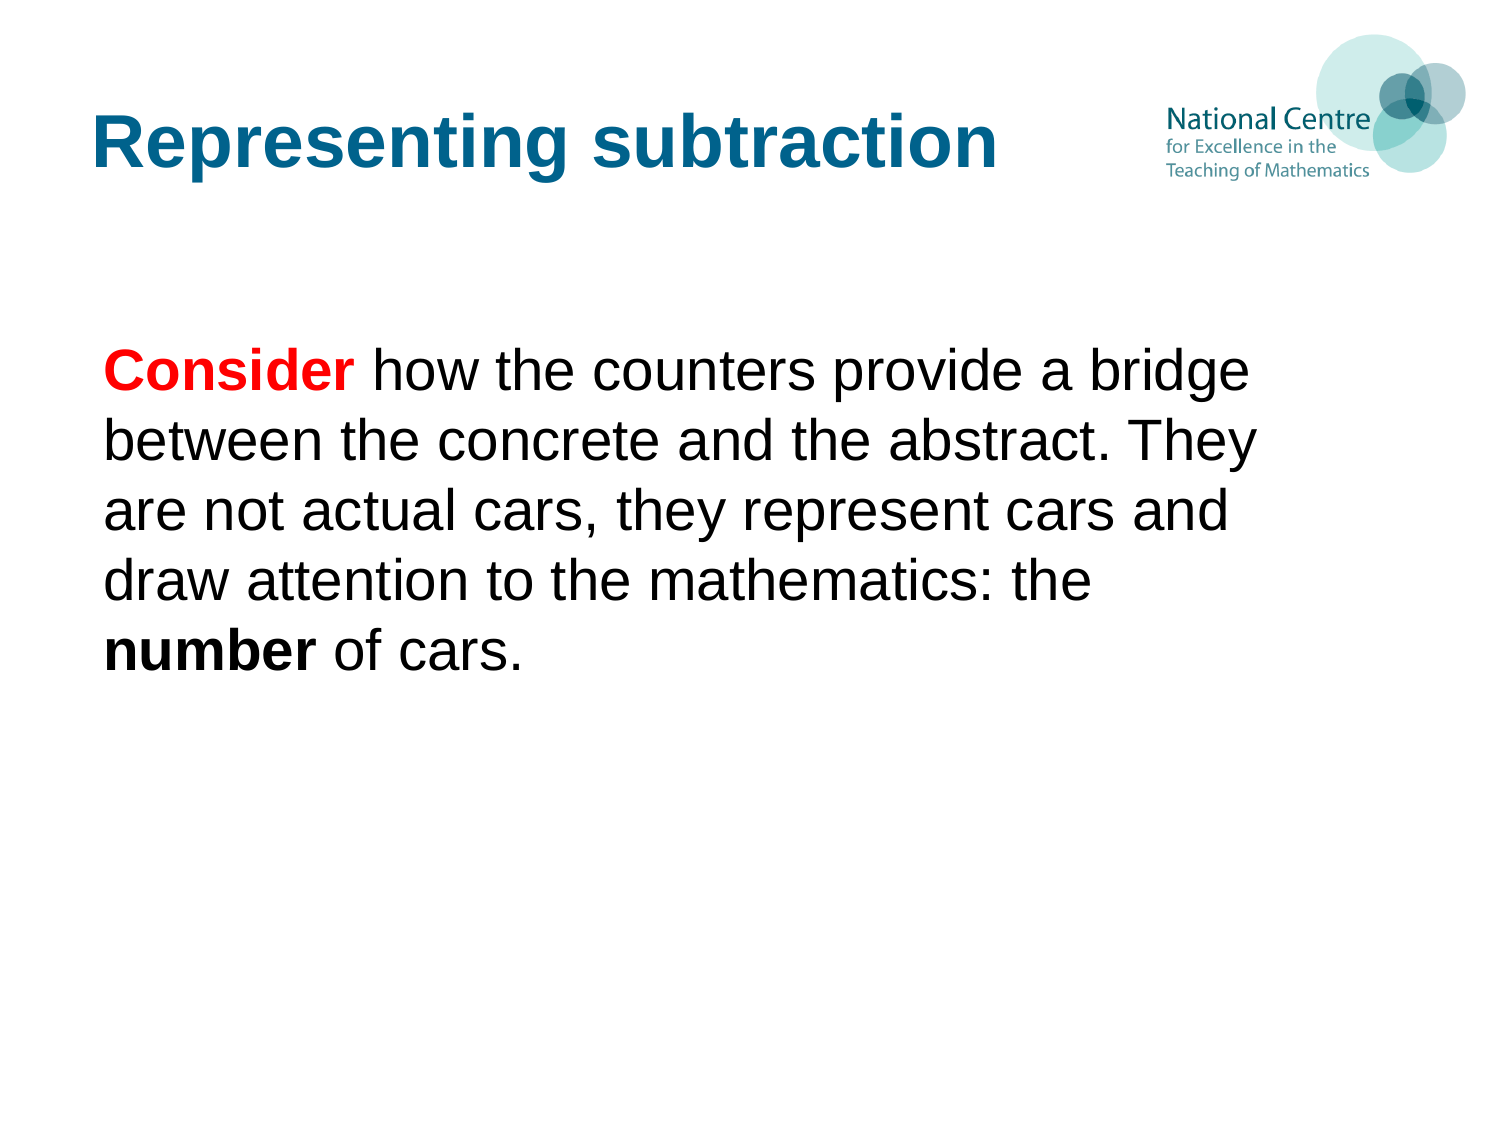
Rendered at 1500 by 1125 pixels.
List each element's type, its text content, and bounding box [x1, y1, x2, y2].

picture [1153, 23, 1483, 193]
title Representing subtraction [76, 43, 1377, 232]
list Consider how the counters provide a bridge between the concrete and the abstract. They are not actual cars, they represent cars and draw attention to the mathematics: the number of cars. [88, 324, 1306, 1000]
